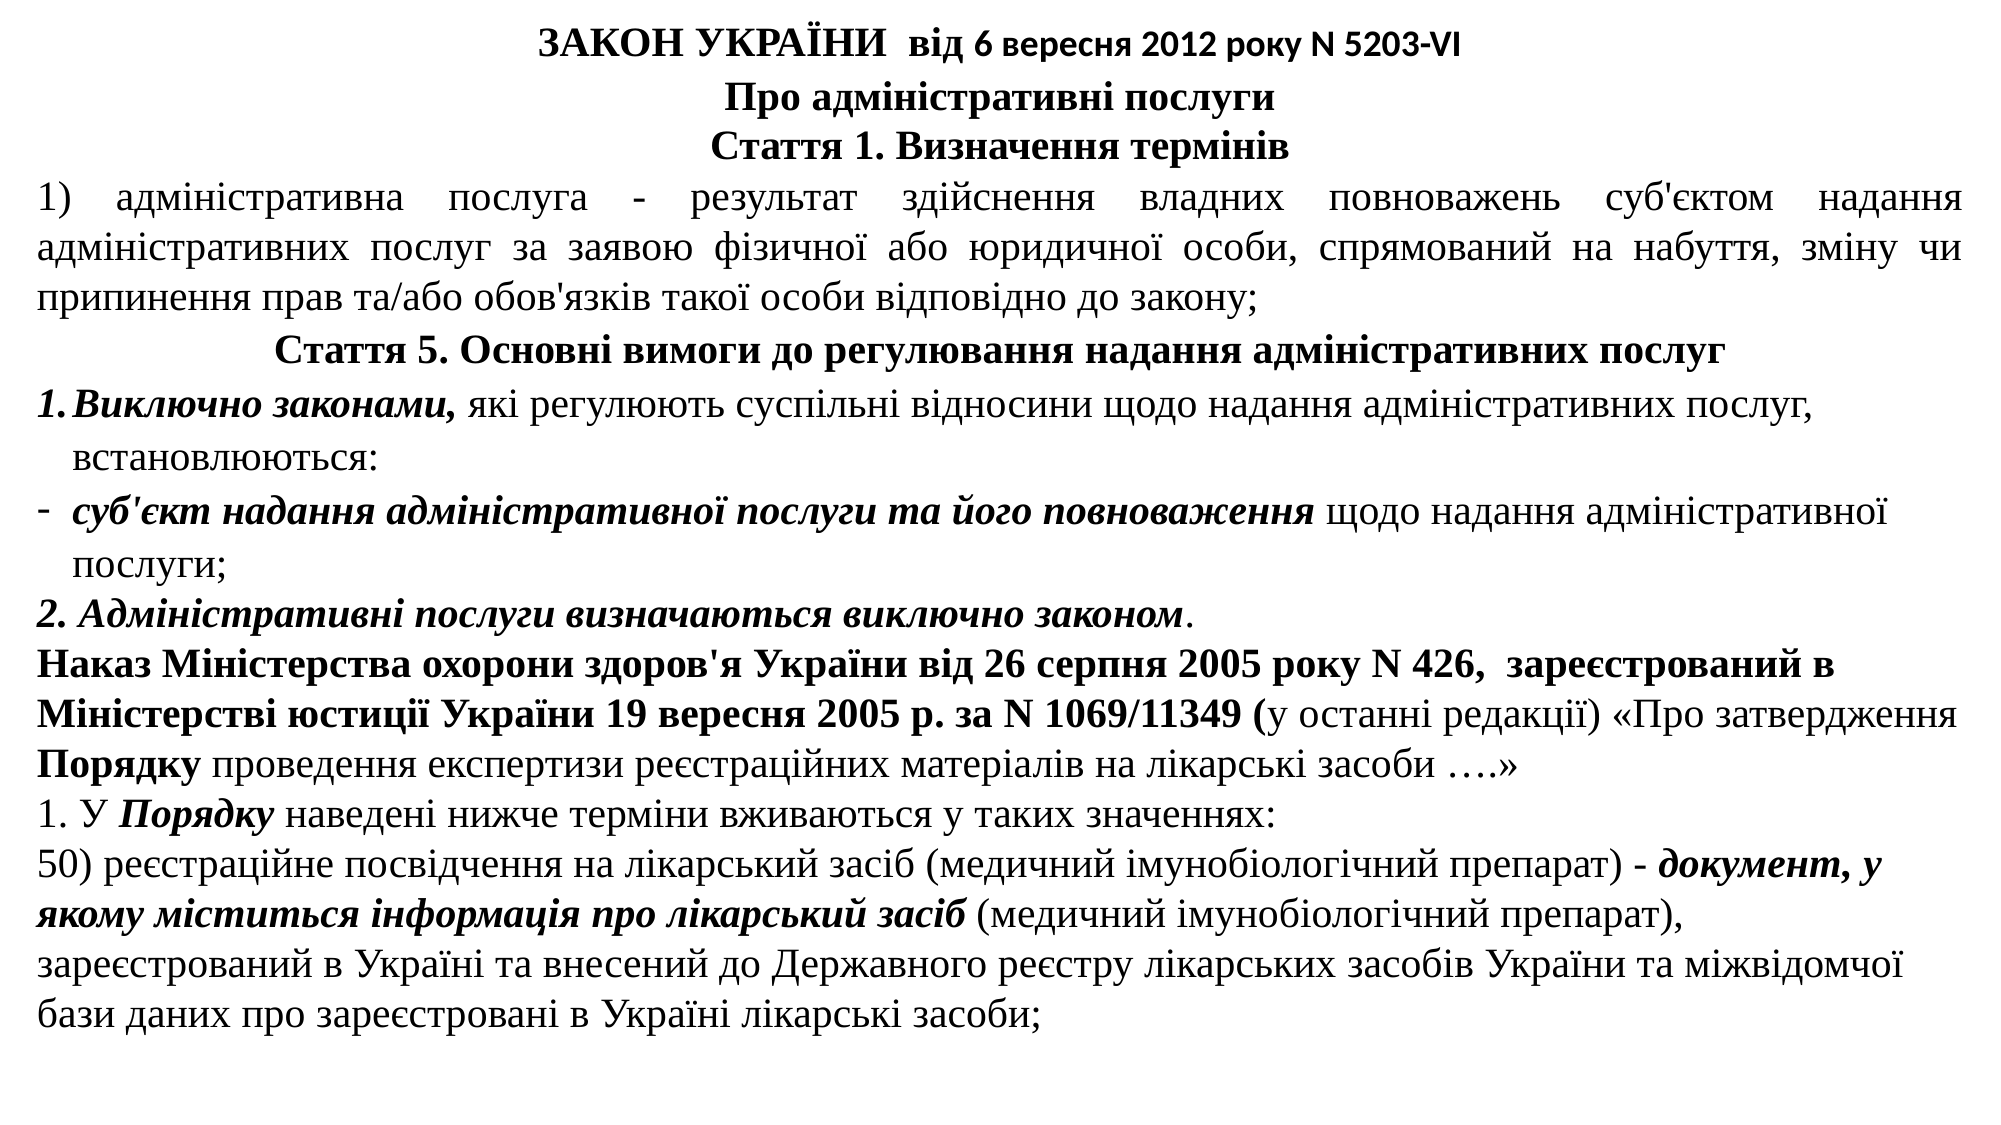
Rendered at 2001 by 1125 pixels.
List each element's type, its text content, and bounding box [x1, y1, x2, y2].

text_box ЗАКОН УКРАЇНИ від 6 вересня 2012 року N 5203-VI Про адміністративні послуги Стаття 1. Визначення термінів 1) адміністративна послуга - результат здійснення владних повноважень суб'єктом надання адміністративних послуг за заявою фізичної або юридичної особи, спрямований на набуття, зміну чи припинення прав та/або обов'язків такої особи відповідно до закону; Стаття 5. Основні вимоги до регулювання надання адміністративних послуг Виключно законами, які регулюють суспільні відносини щодо надання адміністративних послуг, встановлюються: суб'єкт надання адміністративної послуги та його повноваження щодо надання адміністративної послуги; 2. Адміністративні послуги визначаються виключно законом. Наказ Міністерства охорони здоров'я України від 26 серпня 2005 року N 426, зареєстрований в Міністерстві юстиції України 19 вересня 2005 р. за N 1069/11349 (у останні редакції) «Про затвердження Порядку проведення експертизи реєстраційних матеріалів на лікарські засоби ….» 1. У Порядку наведені нижче терміни вживаються у таких значеннях: 50) реєстраційне посвідчення на лікарський засіб (медичний імунобіологічний препарат) - документ, у якому міститься інформація про лікарський засіб (медичний імунобіологічний препарат), зареєстрований в Україні та внесений до Державного реєстру лікарських засобів України та міжвідомчої бази даних про зареєстровані в Україні лікарські засоби; [22, 4, 1978, 1107]
